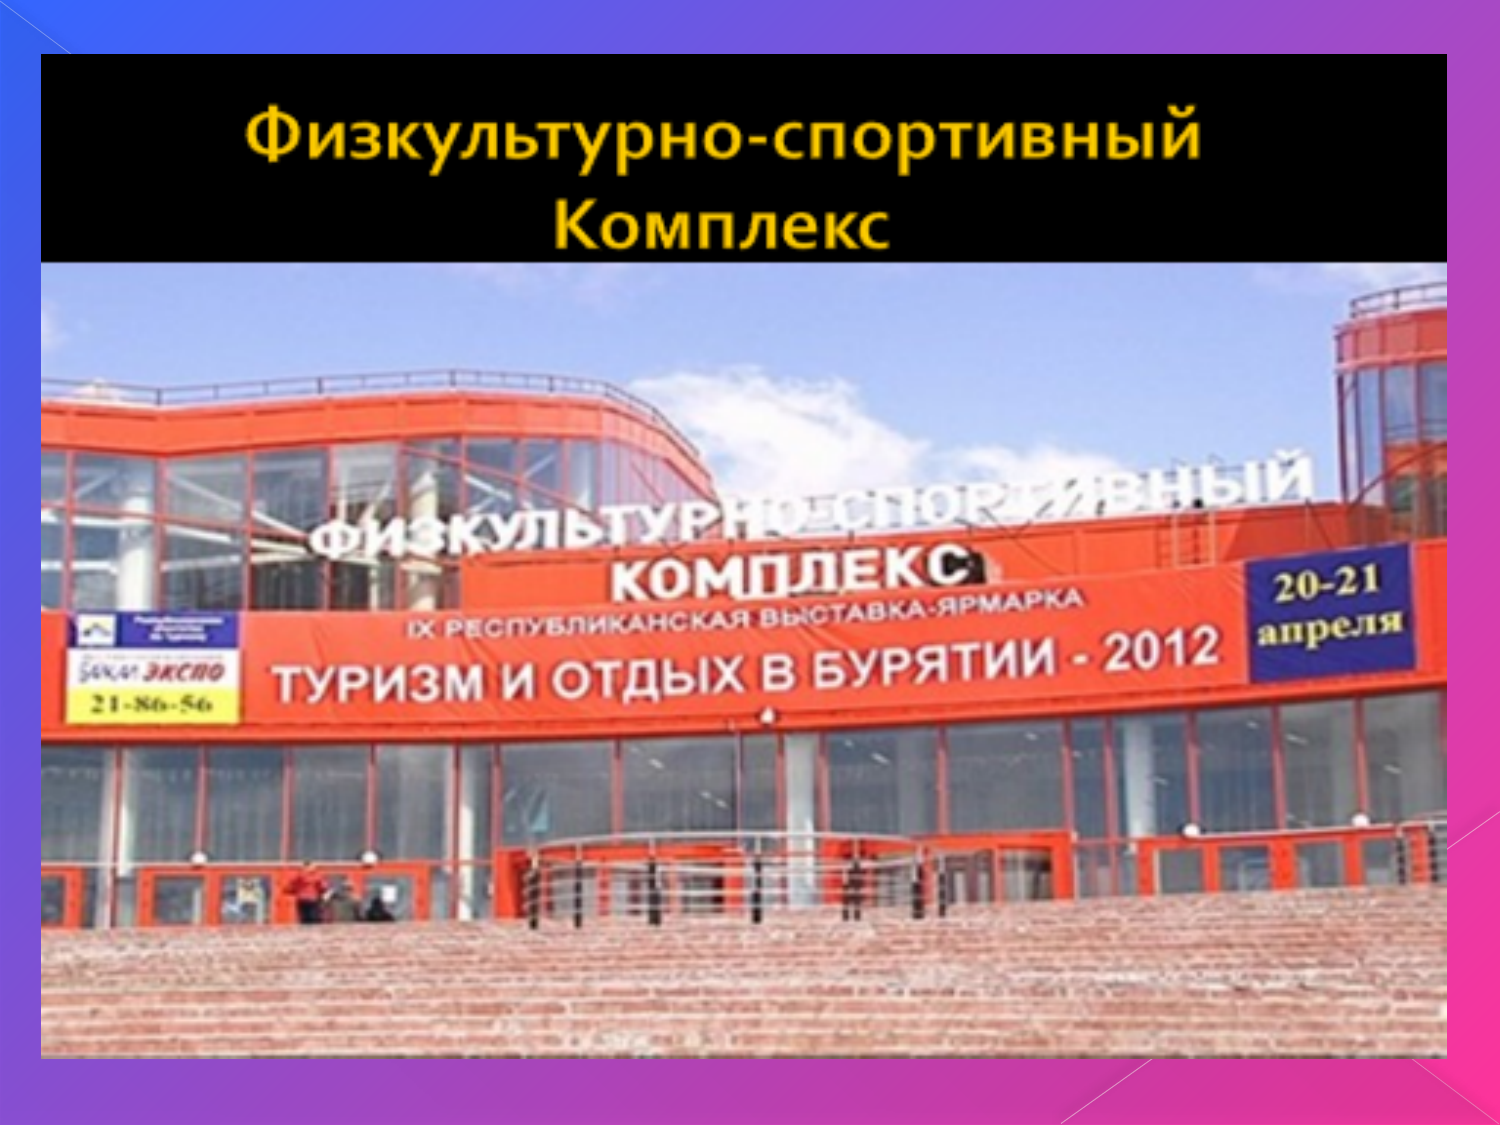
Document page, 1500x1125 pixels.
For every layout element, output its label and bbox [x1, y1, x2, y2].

picture [41, 54, 1448, 1059]
